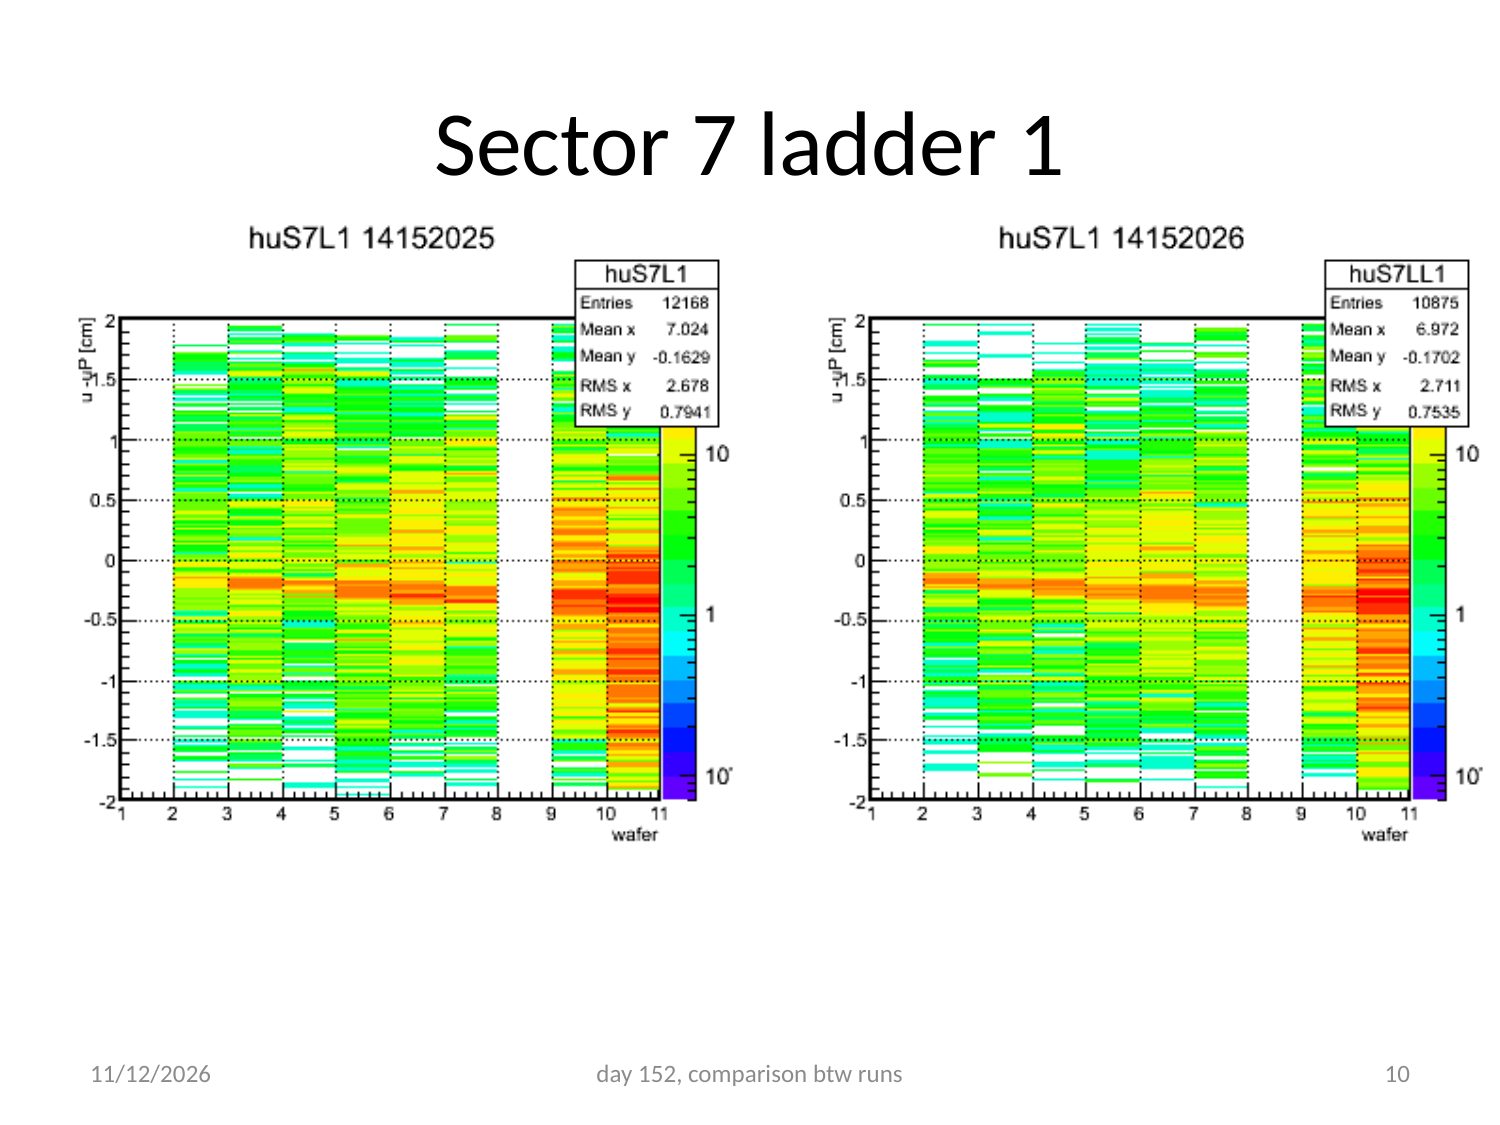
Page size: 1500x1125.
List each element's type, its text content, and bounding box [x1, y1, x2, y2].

picture [0, 211, 1500, 914]
slide_number 10 [1074, 1042, 1425, 1103]
title Sector 7 ladder 1 [75, 45, 1425, 210]
footer day 152, comparison btw runs [512, 1042, 988, 1103]
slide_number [75, 1042, 425, 1103]
